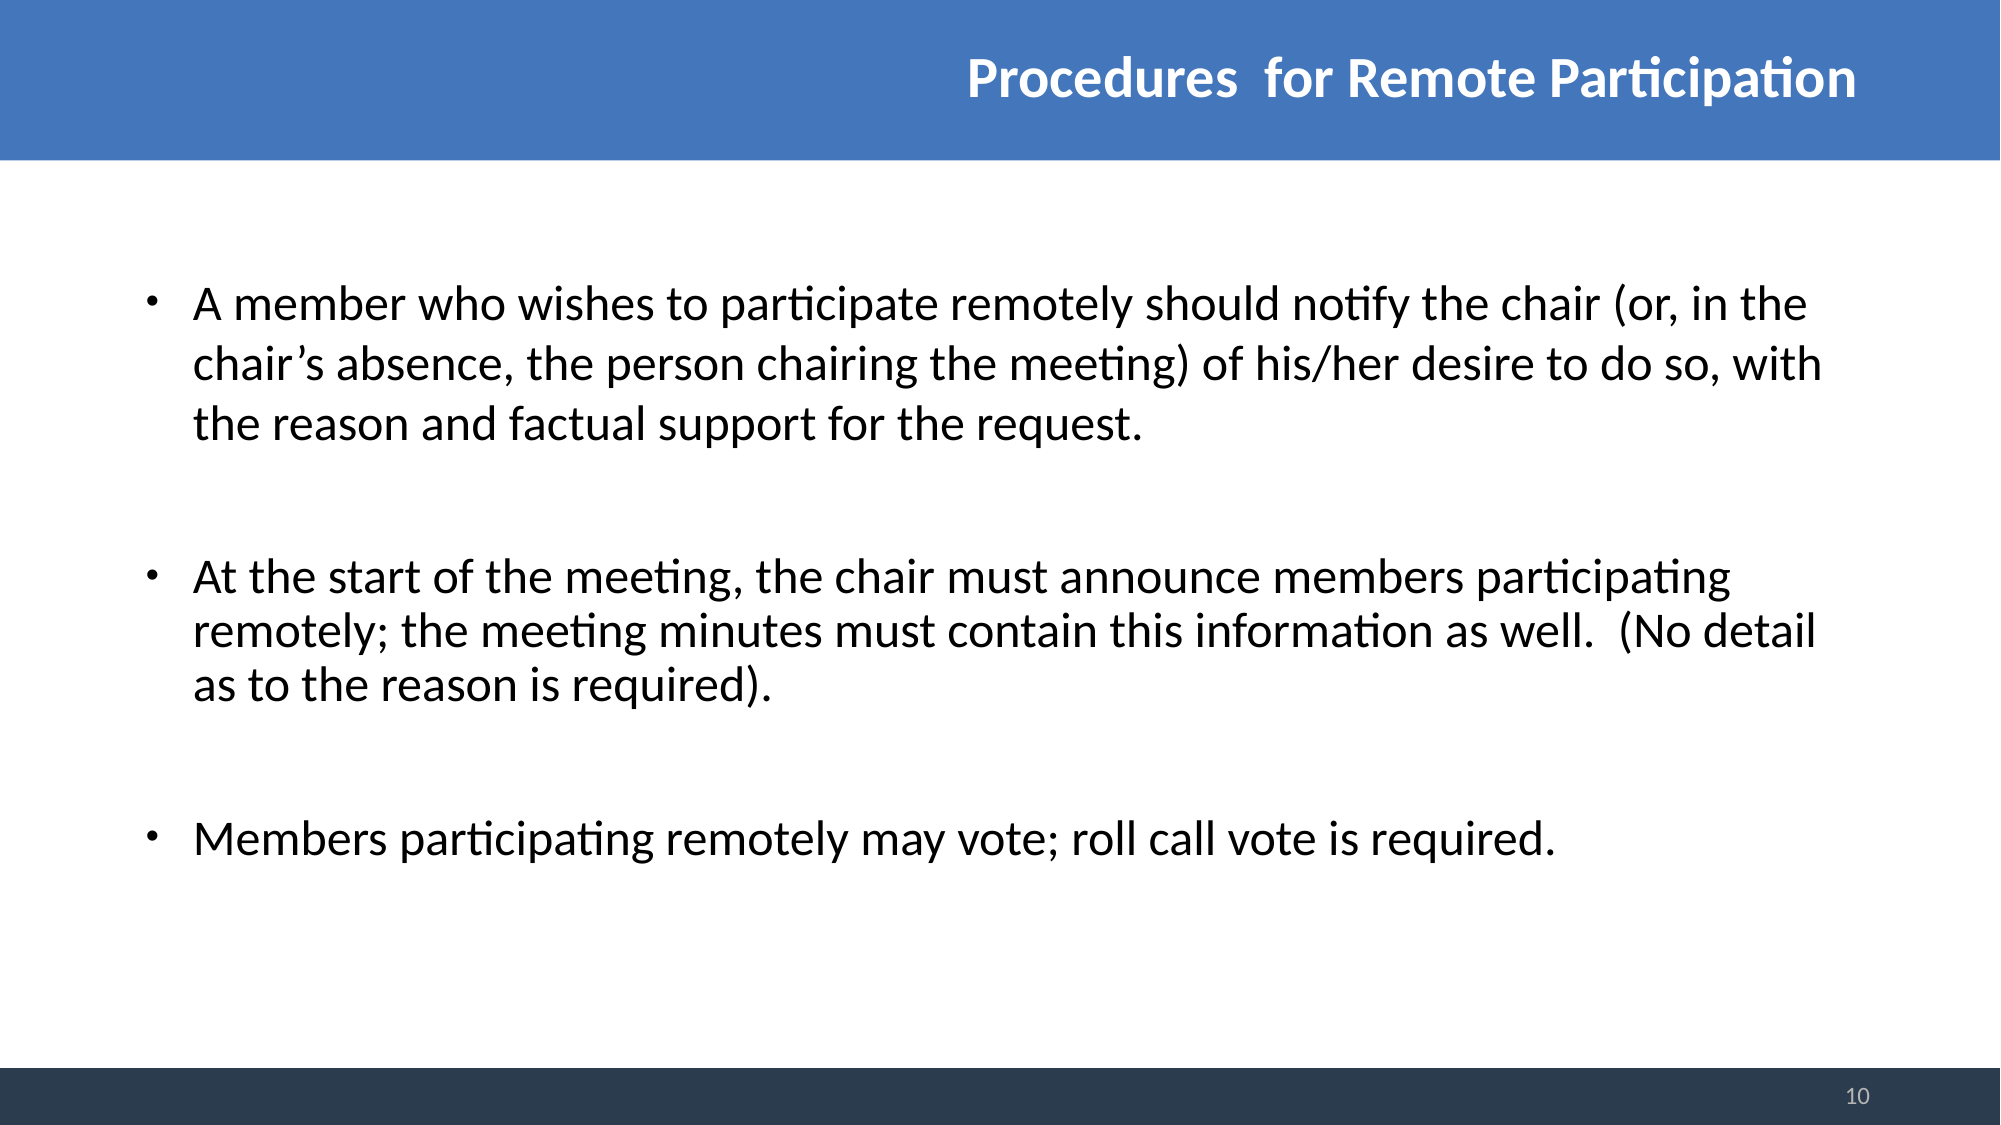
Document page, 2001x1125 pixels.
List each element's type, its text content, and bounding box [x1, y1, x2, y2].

list A member who wishes to participate remotely should notify the chair (or, in the chair’s absence, the person chairing the meeting) of his/her desire to do so, with the reason and factual support for the request. At the start of the meeting, the chair must announce members participating remotely; the meeting minutes must contain this information as well. (No detail as to the reason is required). Members participating remotely may vote; roll call vote is required. [55, 209, 1858, 1023]
text_box Procedures for Remote Participation [606, 32, 1900, 117]
slide_number 10 [1436, 1065, 1886, 1125]
